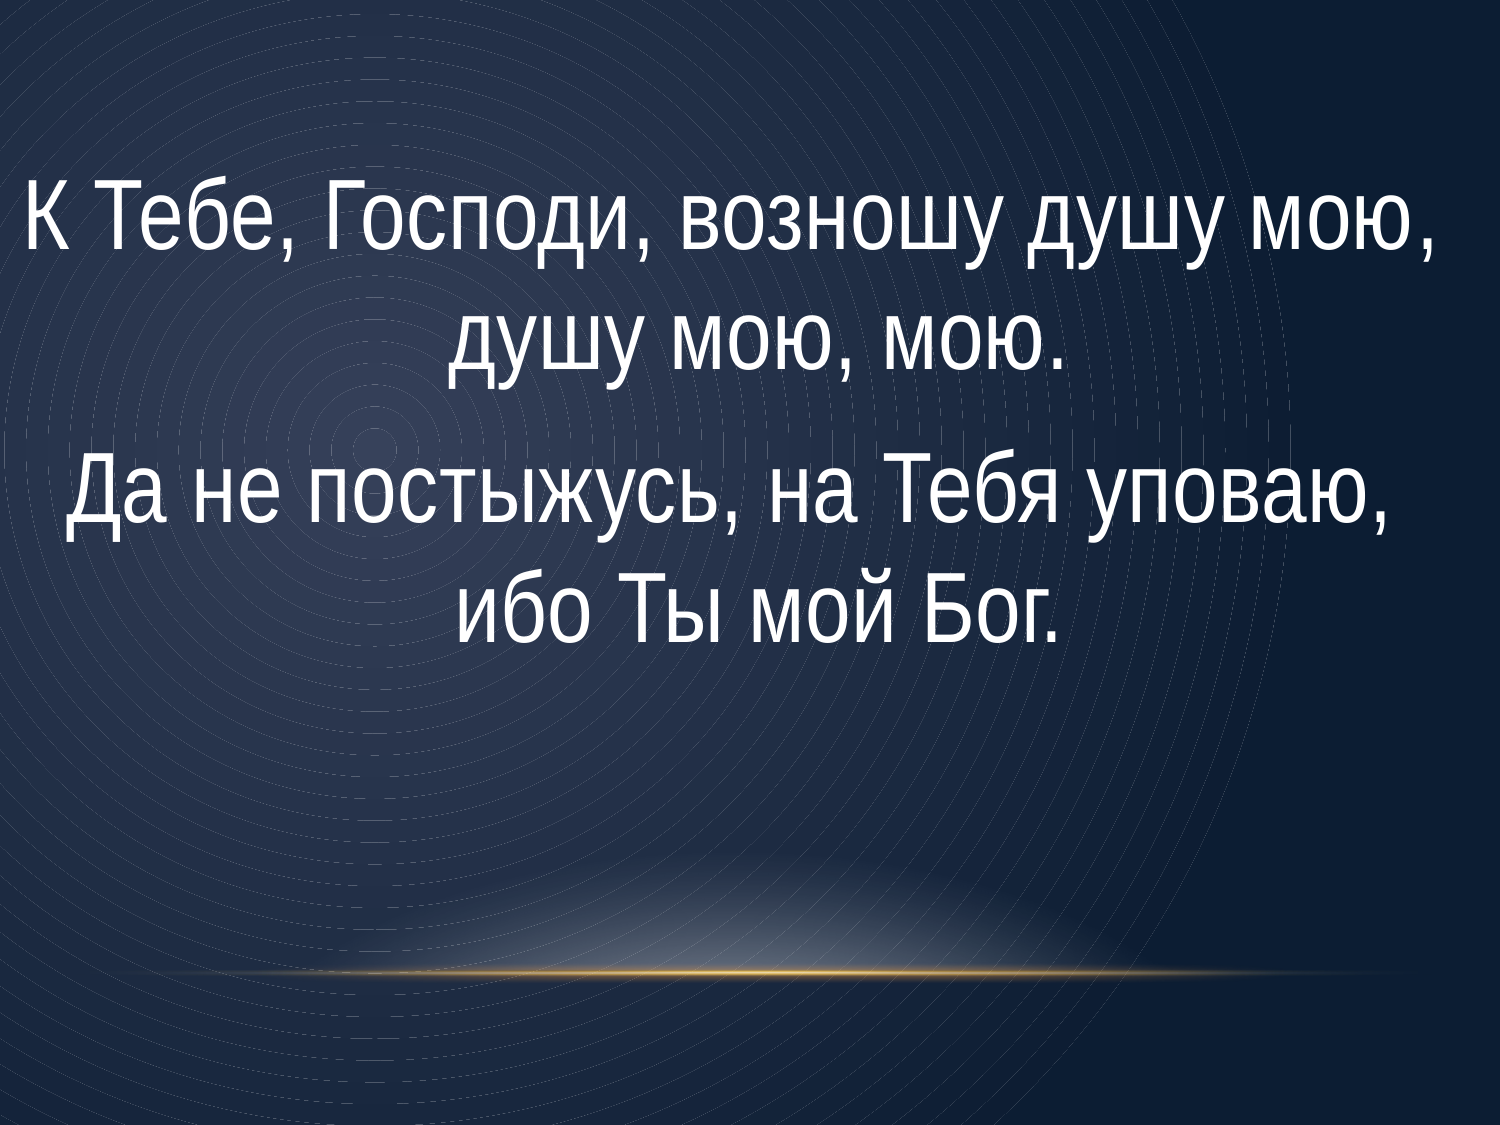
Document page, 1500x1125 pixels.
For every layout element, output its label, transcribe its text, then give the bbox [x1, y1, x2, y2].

list К Тебе, Господи, возношу душу мою, душу мою, мою. Да не постыжусь, на Тебя уповаю, ибо Ты мой Бог. [0, 0, 1463, 1088]
picture [0, 0, 1500, 1125]
